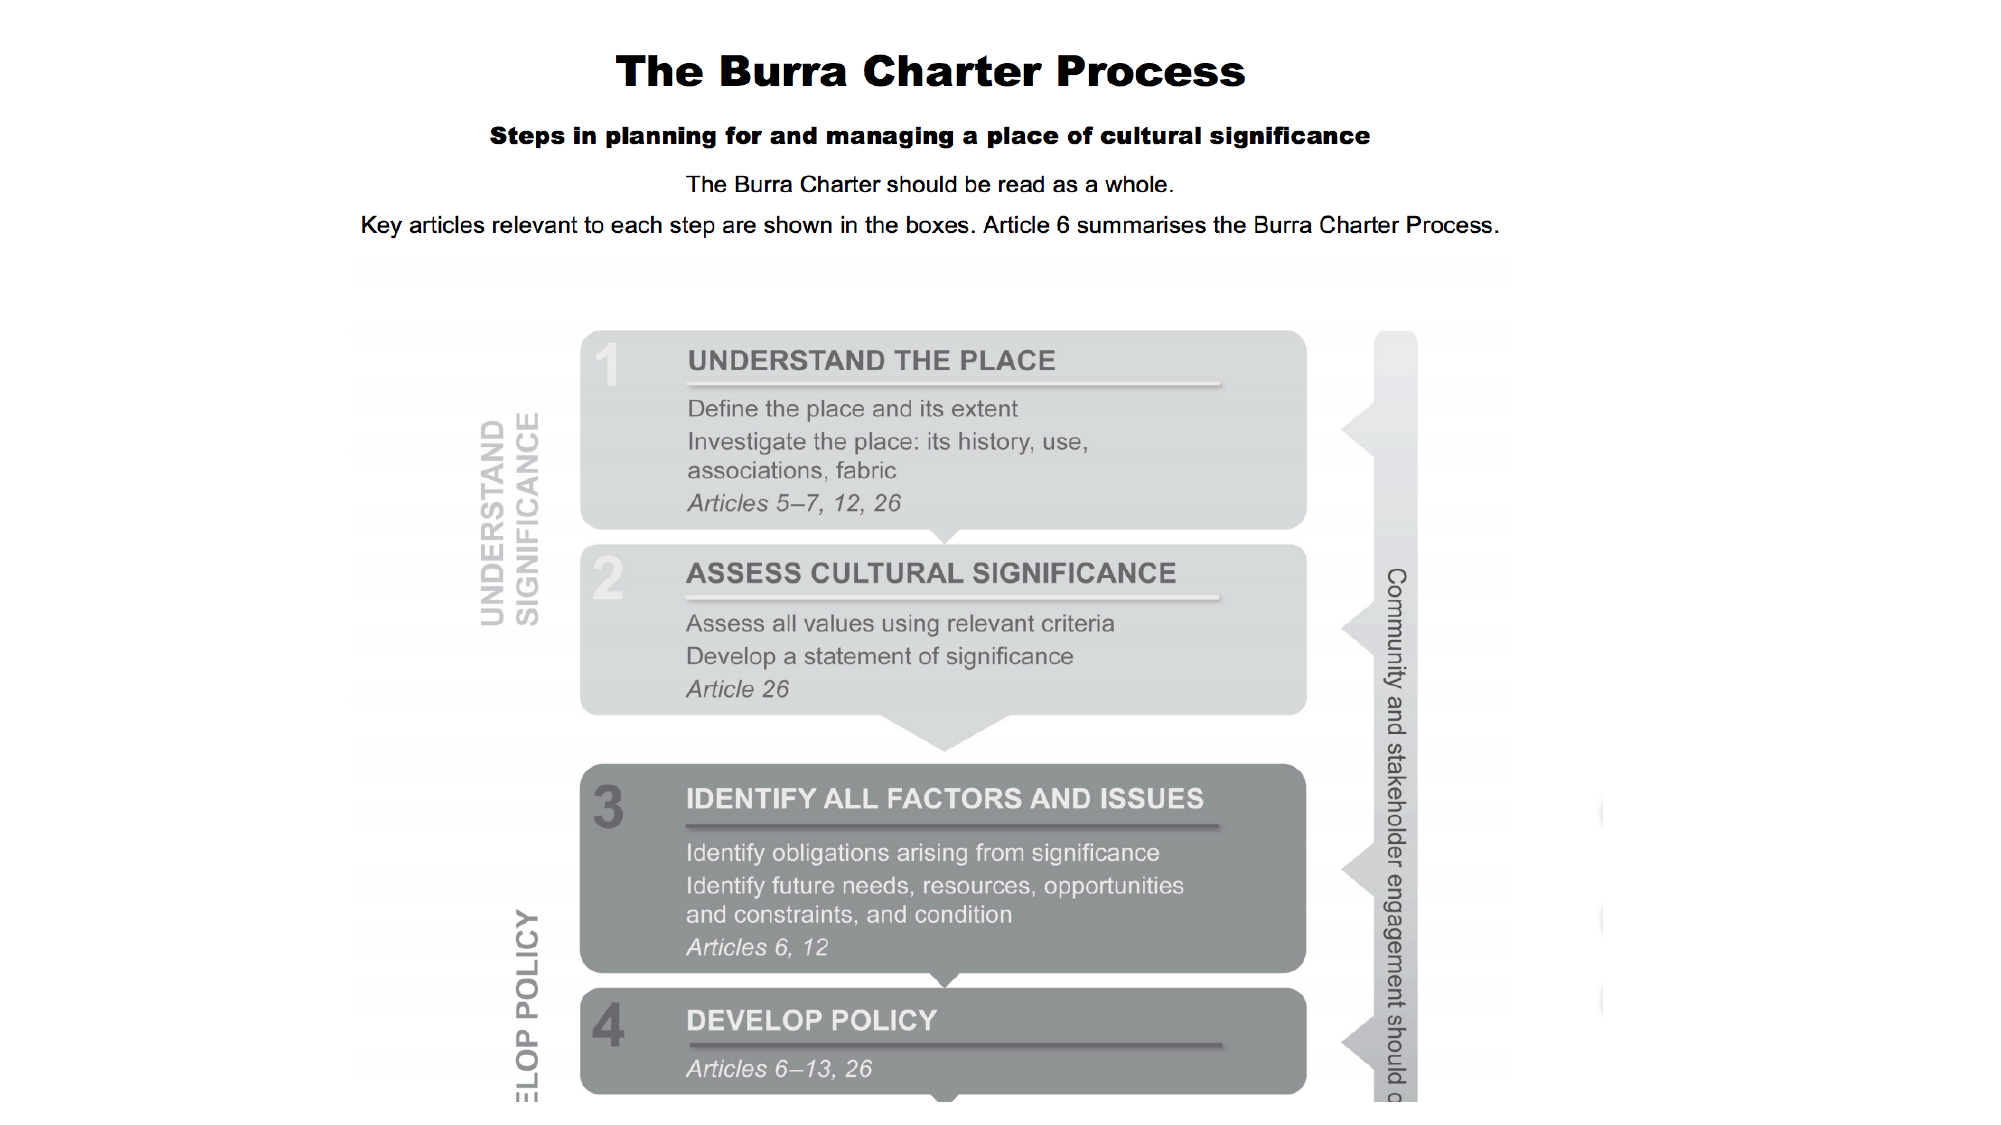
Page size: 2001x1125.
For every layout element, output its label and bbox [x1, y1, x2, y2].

list [349, 0, 1603, 1102]
